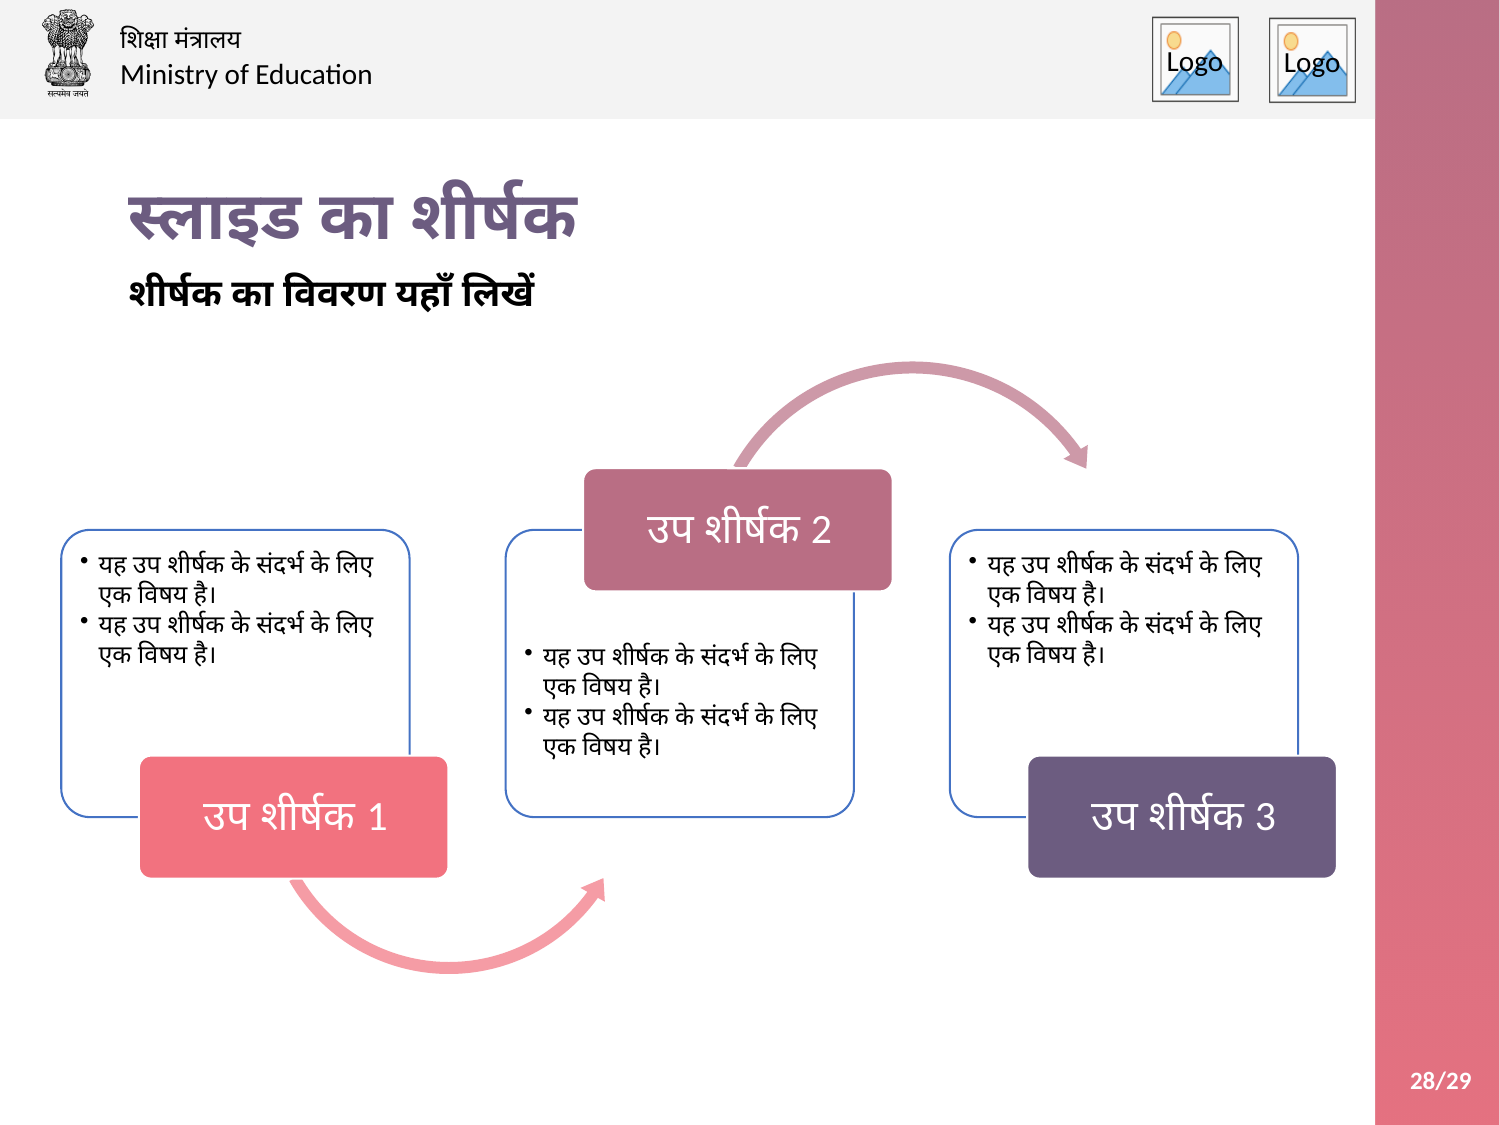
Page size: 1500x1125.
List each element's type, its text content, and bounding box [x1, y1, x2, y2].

list Ministry of Education [105, 52, 734, 86]
picture [0, 0, 1500, 1125]
list स्लाइड का शीर्षक [113, 174, 804, 246]
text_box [61, 349, 1338, 1004]
list शीर्षक का विवरण यहाँ लिखें [113, 266, 979, 332]
list शिक्षा मंत्रालय [105, 19, 734, 50]
